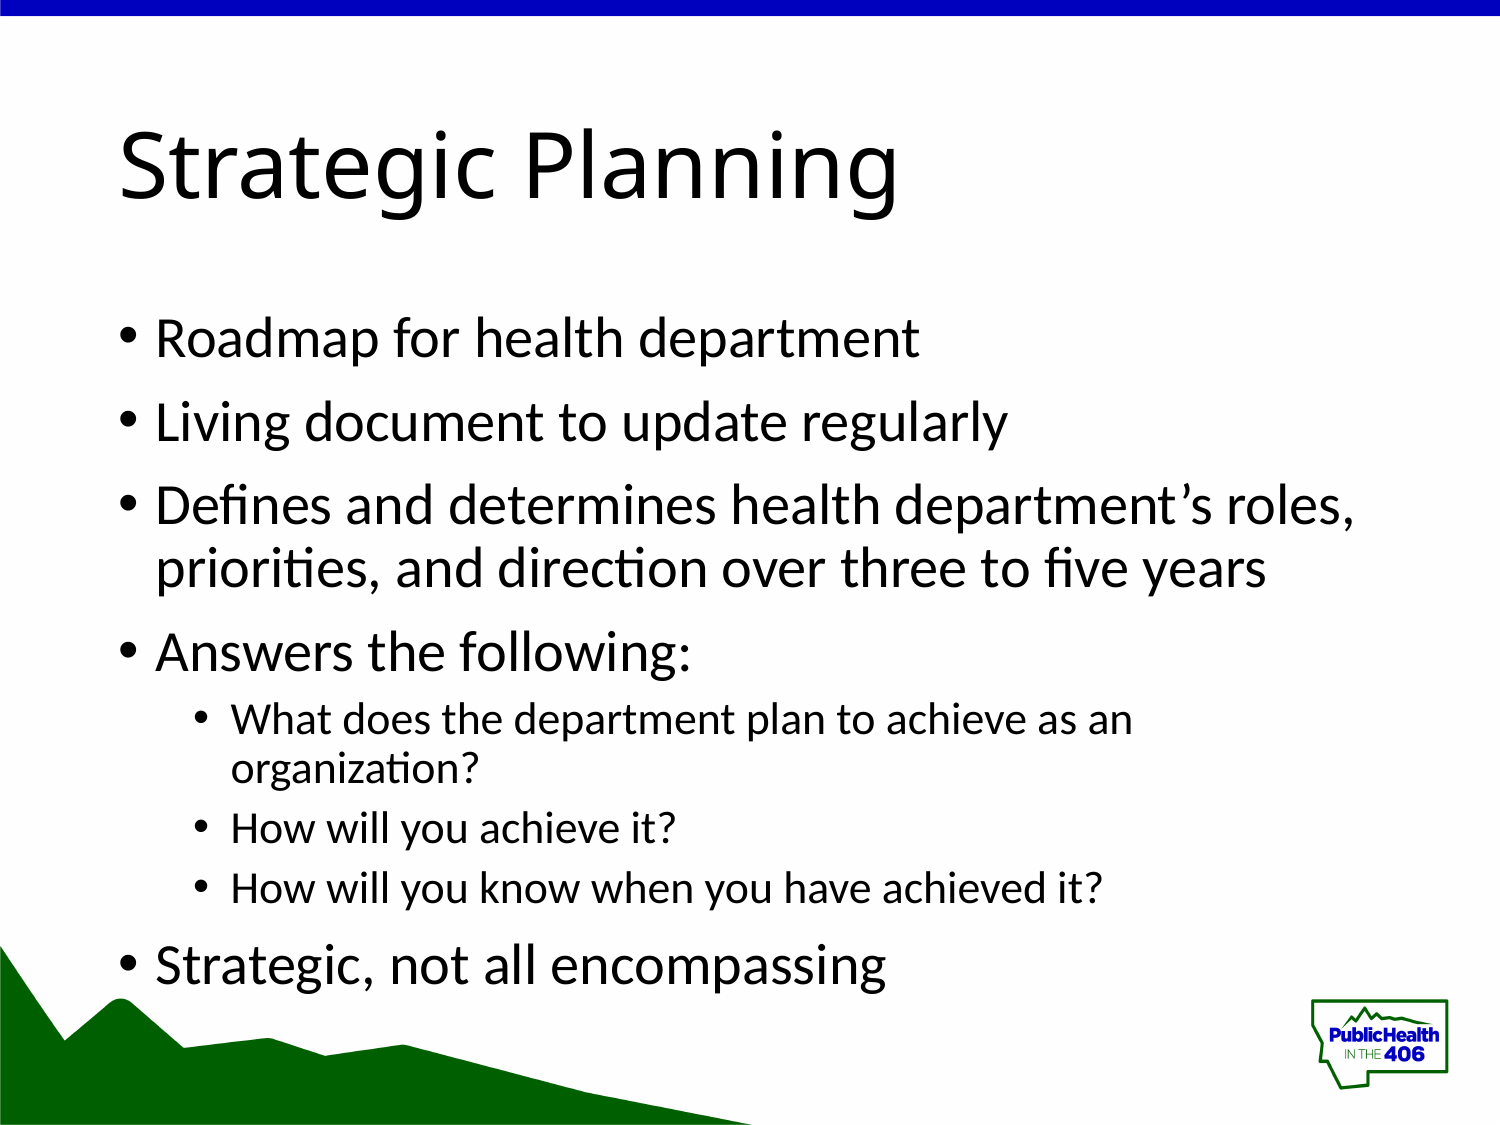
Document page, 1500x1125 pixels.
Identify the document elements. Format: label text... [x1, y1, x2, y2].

list Roadmap for health department Living document to update regularly Defines and determines health department’s roles, priorities, and direction over three to five years Answers the following: What does the department plan to achieve as an organization? How will you achieve it? How will you know when you have achieved it? Strategic, not all encompassing [103, 299, 1397, 1014]
picture [0, 0, 1500, 1125]
title Strategic Planning [103, 59, 1397, 278]
